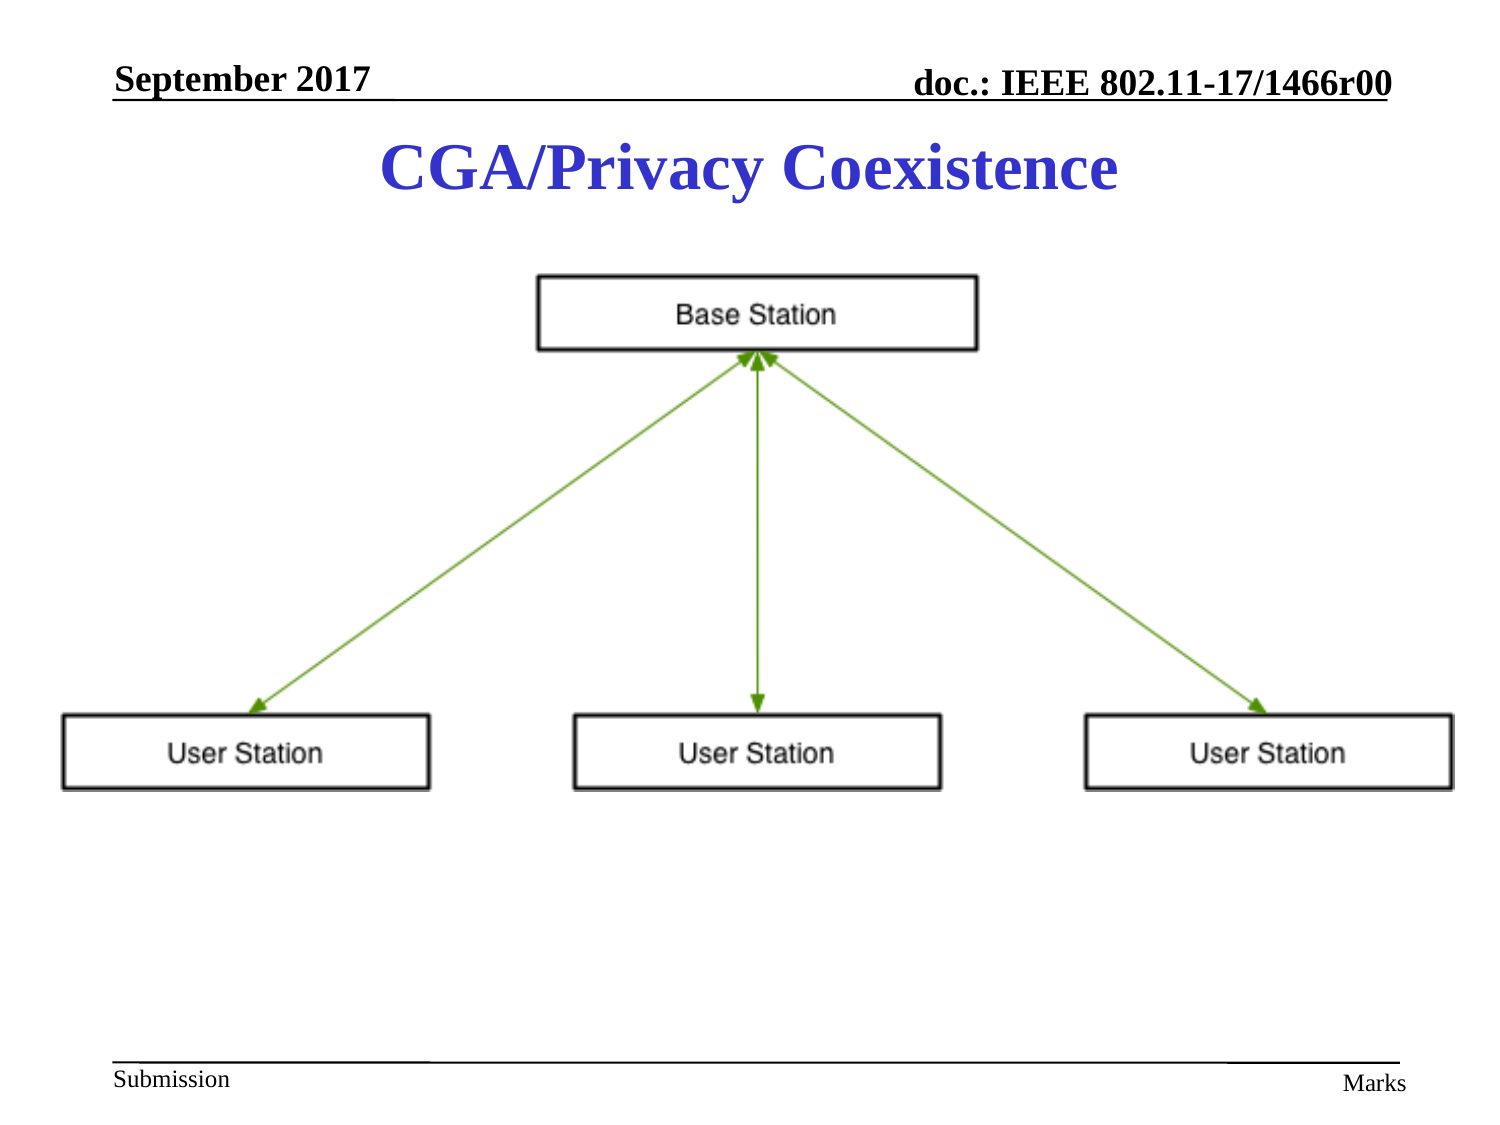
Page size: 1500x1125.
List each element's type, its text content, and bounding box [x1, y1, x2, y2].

picture [58, 271, 1455, 792]
title CGA/Privacy Coexistence [24, 111, 1476, 213]
